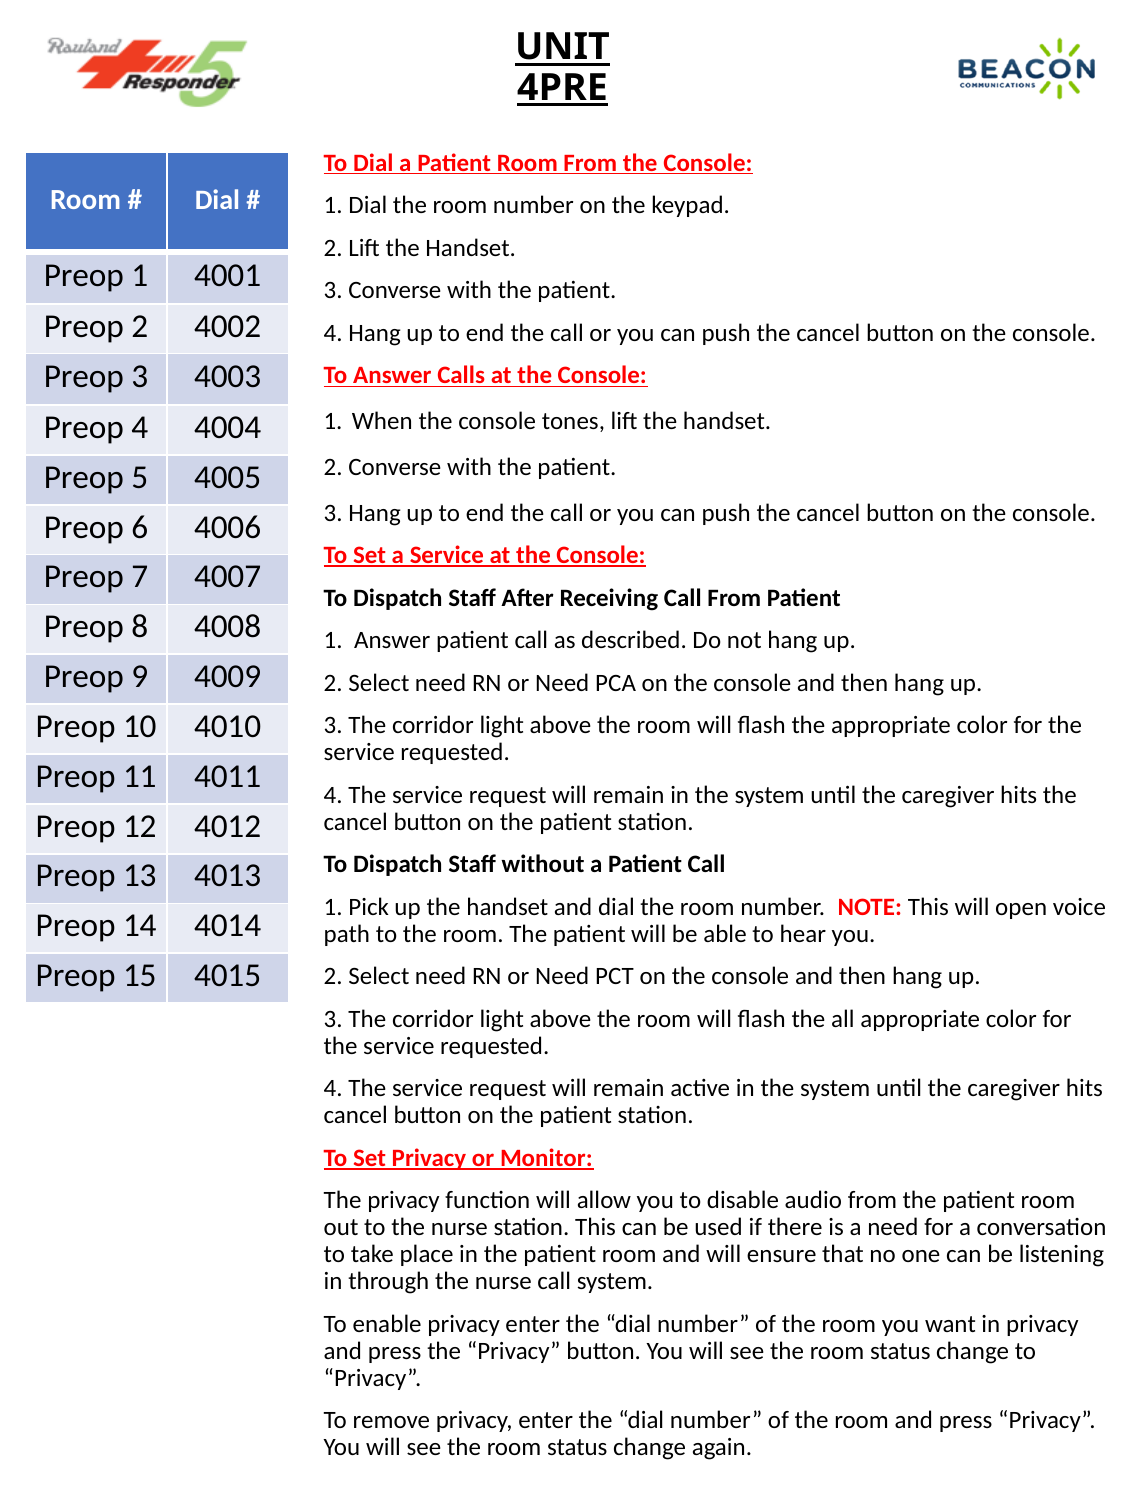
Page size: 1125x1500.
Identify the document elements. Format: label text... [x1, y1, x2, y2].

table_cell Preop 11 [26, 755, 166, 803]
table_cell 4011 [168, 755, 288, 803]
table_cell Preop 6 [26, 506, 166, 554]
table_cell Preop 1 [26, 255, 166, 303]
table_cell Preop 2 [26, 305, 166, 353]
table_cell Preop 13 [26, 855, 166, 903]
table_cell Preop 15 [26, 954, 166, 1002]
table_cell 4005 [168, 456, 288, 504]
table_cell 4007 [168, 555, 288, 604]
table_cell 4015 [168, 954, 288, 1002]
table_cell 4014 [168, 904, 288, 952]
picture [23, 20, 267, 126]
table_cell Preop 4 [26, 406, 166, 454]
table_header Dial # [168, 153, 288, 249]
table_cell Preop 14 [26, 904, 166, 952]
table_cell 4001 [168, 255, 288, 303]
table_cell 4003 [168, 354, 288, 404]
table_cell Preop 3 [26, 354, 166, 404]
table_cell Preop 7 [26, 555, 166, 604]
table_cell 4010 [168, 705, 288, 753]
title UNIT 4PRE [395, 20, 730, 126]
table_cell 4009 [168, 655, 288, 703]
table_cell 4012 [168, 805, 288, 853]
table_cell 4006 [168, 506, 288, 554]
table_cell Preop 10 [26, 705, 166, 753]
table_cell 4002 [168, 305, 288, 353]
subtitle To Dial a Patient Room From the Console: 1. Dial the room number on the keypad. 2. Lift the Handset. 3. Converse with the patient. 4. Hang up to end the call or you can push the cancel button on the console. To Answer Calls at the Console: When the console tones, lift the handset. 2. Converse with the patient. 3. Hang up to end the call or you can push the cancel button on the console. To Set a Service at the Console: To Dispatch Staff After Receiving Call From Patient 1. Answer patient call as described. Do not hang up. 2. Select need RN or Need PCA on the console and then hang up. 3. The corridor light above the room will flash the appropriate color for the service requested. 4. The service request will remain in the system until the caregiver hits the cancel button on the patient station. To Dispatch Staff without a Patient Call 1. Pick up the handset and dial the room number. NOTE: This will open voice path to the room. The patient will be able to hear you. 2. Select need RN or Need PCT on the console and then hang up. 3. The corridor light above the room will flash the all appropriate color for the service requested. 4. The service request will remain active in the system until the caregiver hits cancel button on the patient station. To Set Privacy or Monitor: The privacy function will allow you to disable audio from the patient room out to the nurse station. This can be used if there is a need for a conversation to take place in the patient room and will ensure that no one can be listening in through the nurse call system. To enable privacy enter the “dial number” of the room you want in privacy and press the “Privacy” button. You will see the room status change to “Privacy”. To remove privacy, enter the “dial number” of the room and press “Privacy”. You will see the room status change again. [308, 142, 1125, 1489]
table_header Room # [26, 153, 166, 249]
picture [952, 20, 1125, 108]
table_cell 4008 [168, 605, 288, 653]
table_cell 4004 [168, 406, 288, 454]
table_cell Preop 5 [26, 456, 166, 504]
table_cell 4013 [168, 855, 288, 903]
table_cell Preop 9 [26, 655, 166, 703]
table_cell Preop 8 [26, 605, 166, 653]
table_cell Preop 12 [26, 805, 166, 853]
